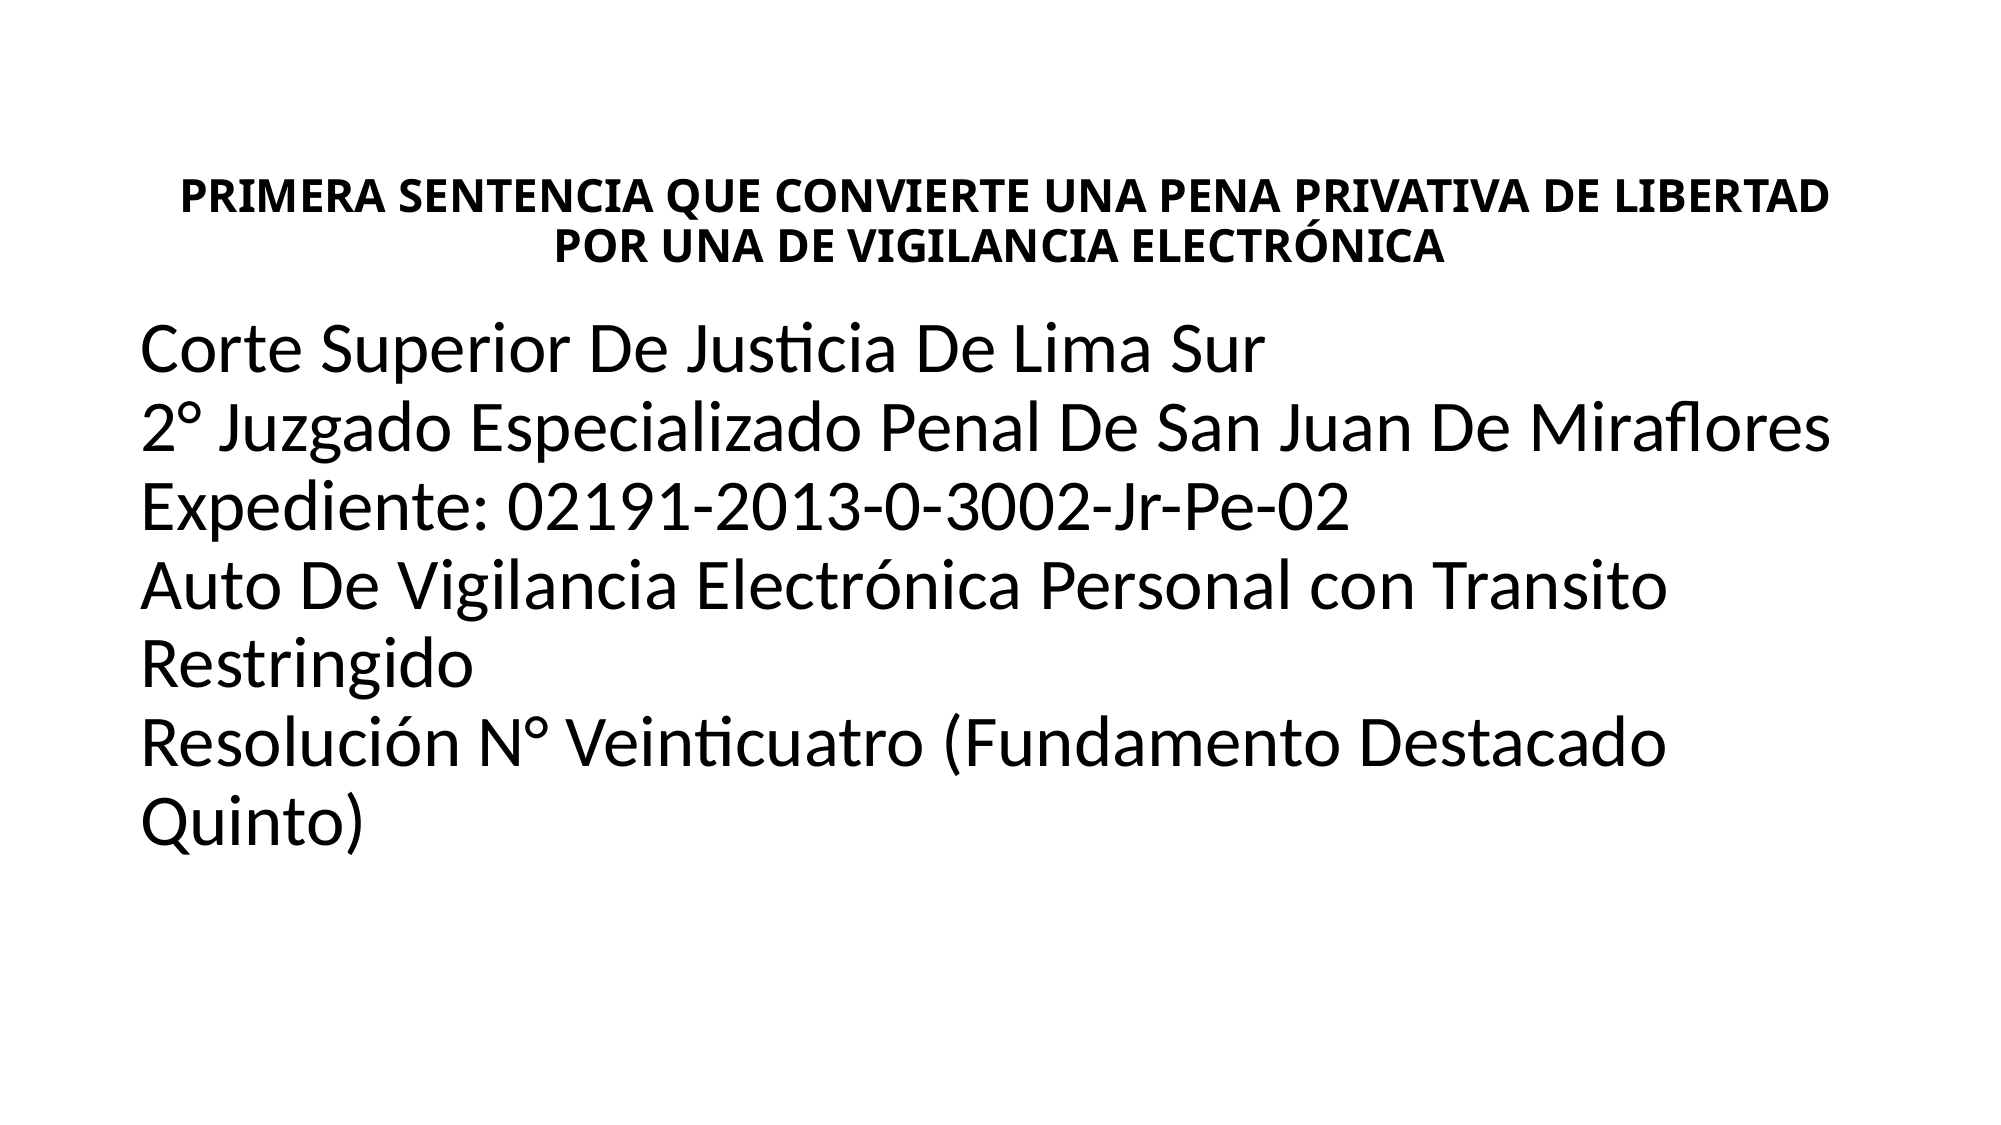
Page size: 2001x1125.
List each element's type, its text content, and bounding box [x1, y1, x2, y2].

title PRIMERA SENTENCIA QUE CONVIERTE UNA PENA PRIVATIVA DE LIBERTAD POR UNA DE VIGILANCIA ELECTRÓNICA [137, 165, 1863, 339]
list Corte Superior De Justicia De Lima Sur 2° Juzgado Especializado Penal De San Juan De Miraflores Expediente: 02191-2013-0-3002-Jr-Pe-02 Auto De Vigilancia Electrónica Personal con Transito Restringido Resolución N° Veinticuatro (Fundamento Destacado Quinto) [125, 302, 1851, 1089]
